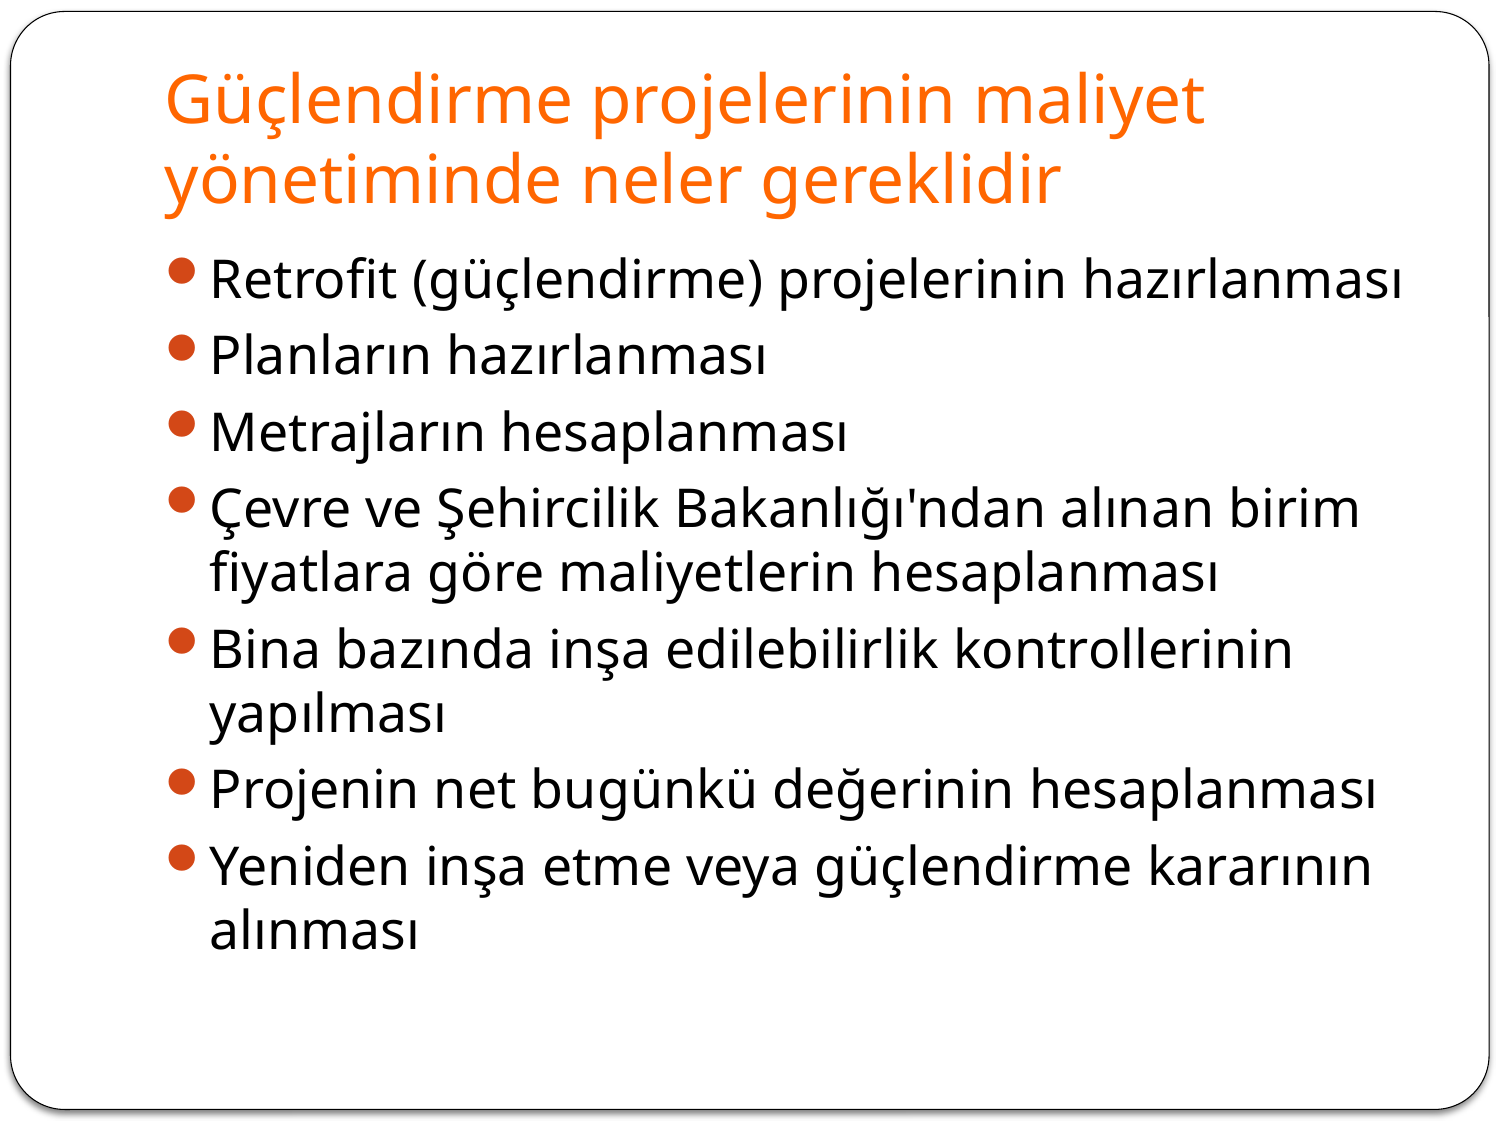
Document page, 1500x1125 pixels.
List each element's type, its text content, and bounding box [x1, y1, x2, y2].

title Güçlendirme projelerinin maliyet yönetiminde neler gereklidir [150, 45, 1425, 233]
list Retrofit (güçlendirme) projelerinin hazırlanması Planların hazırlanması Metrajların hesaplanması Çevre ve Şehircilik Bakanlığı'ndan alınan birim fiyatlara göre maliyetlerin hesaplanması Bina bazında inşa edilebilirlik kontrollerinin yapılması Projenin net bugünkü değerinin hesaplanması Yeniden inşa etme veya güçlendirme kararının alınması [150, 237, 1425, 988]
